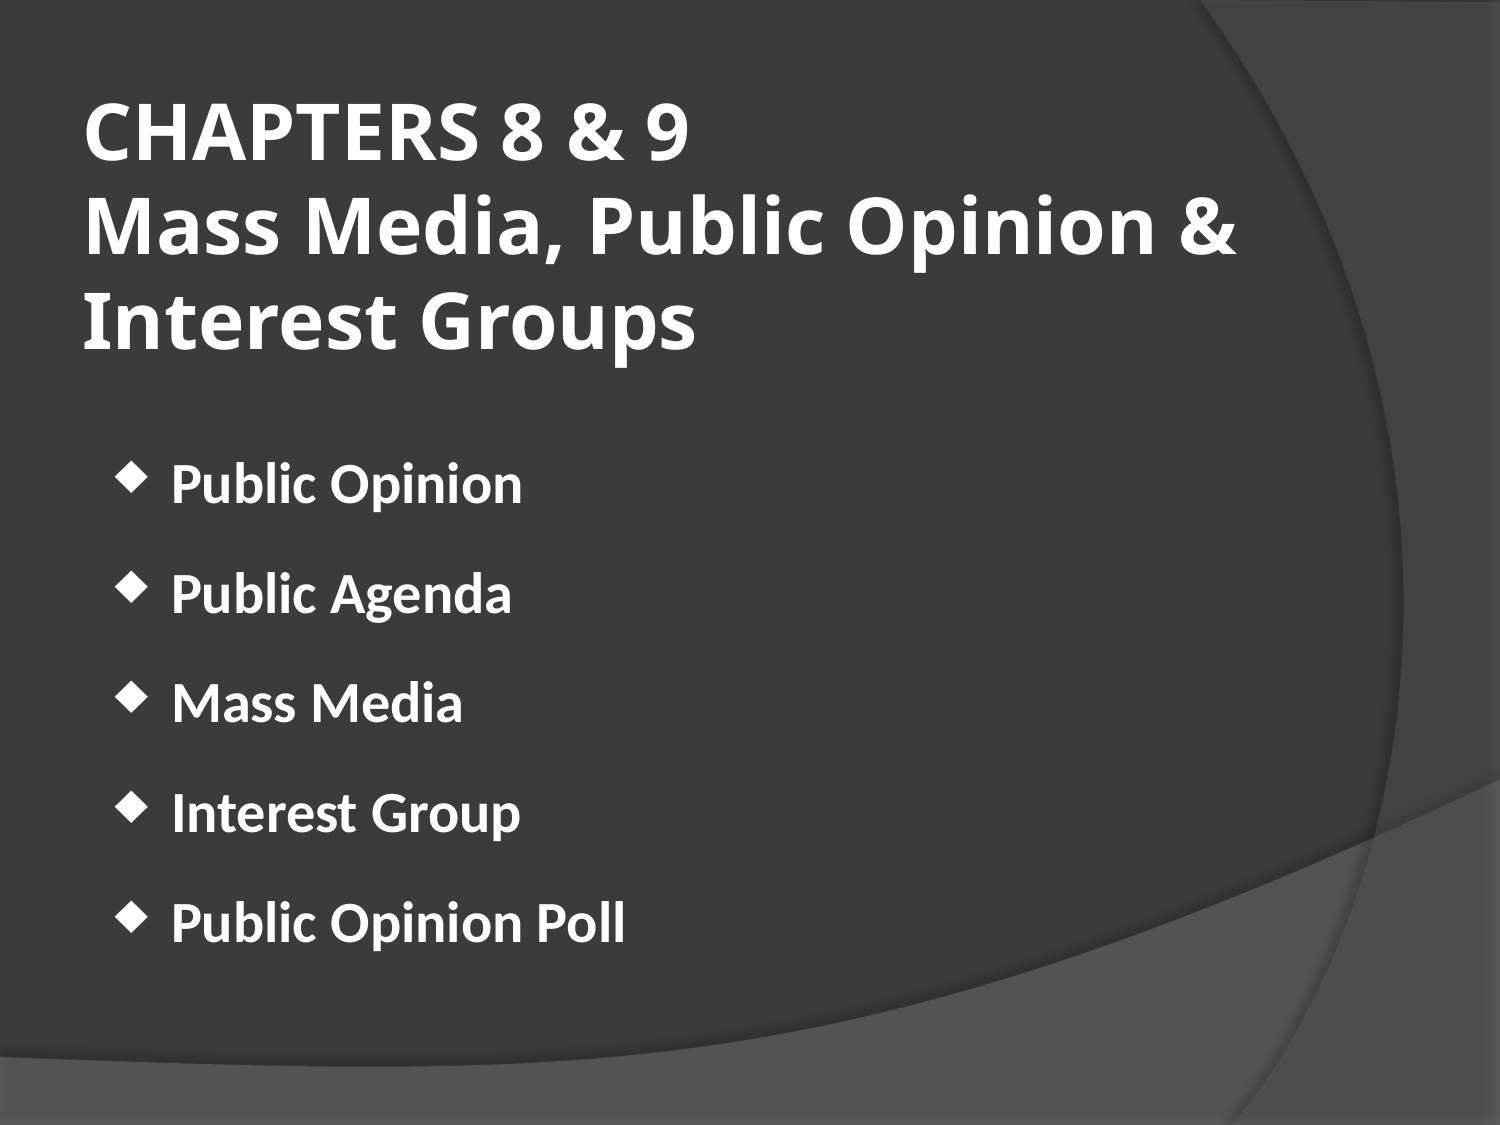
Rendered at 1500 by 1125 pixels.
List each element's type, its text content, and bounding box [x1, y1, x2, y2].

title CHAPTERS 8 & 9 Mass Media, Public Opinion & Interest Groups [75, 72, 1301, 375]
text_box Public Opinion Public Agenda Mass Media Interest Group Public Opinion Poll [99, 437, 1295, 1007]
